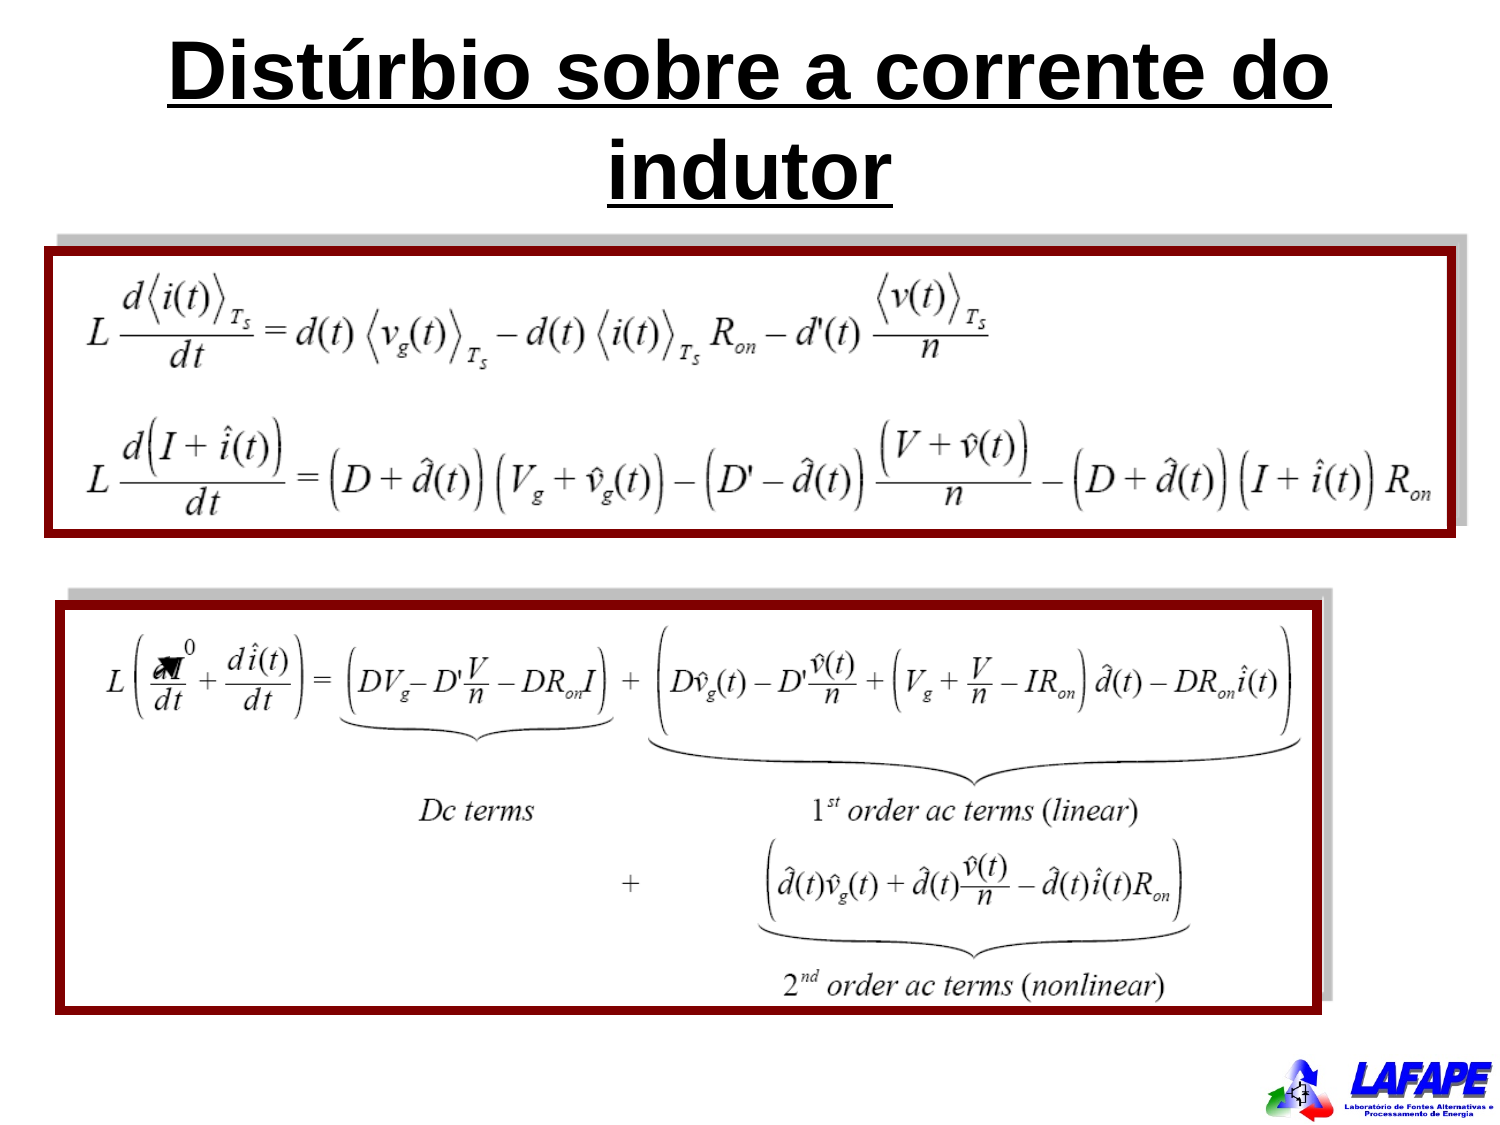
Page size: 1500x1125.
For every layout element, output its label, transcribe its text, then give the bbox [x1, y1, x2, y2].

picture [1260, 1054, 1500, 1124]
picture [64, 609, 1313, 1007]
text_box Distúrbio sobre a corrente do indutor [0, 0, 1500, 232]
picture [52, 255, 1447, 530]
